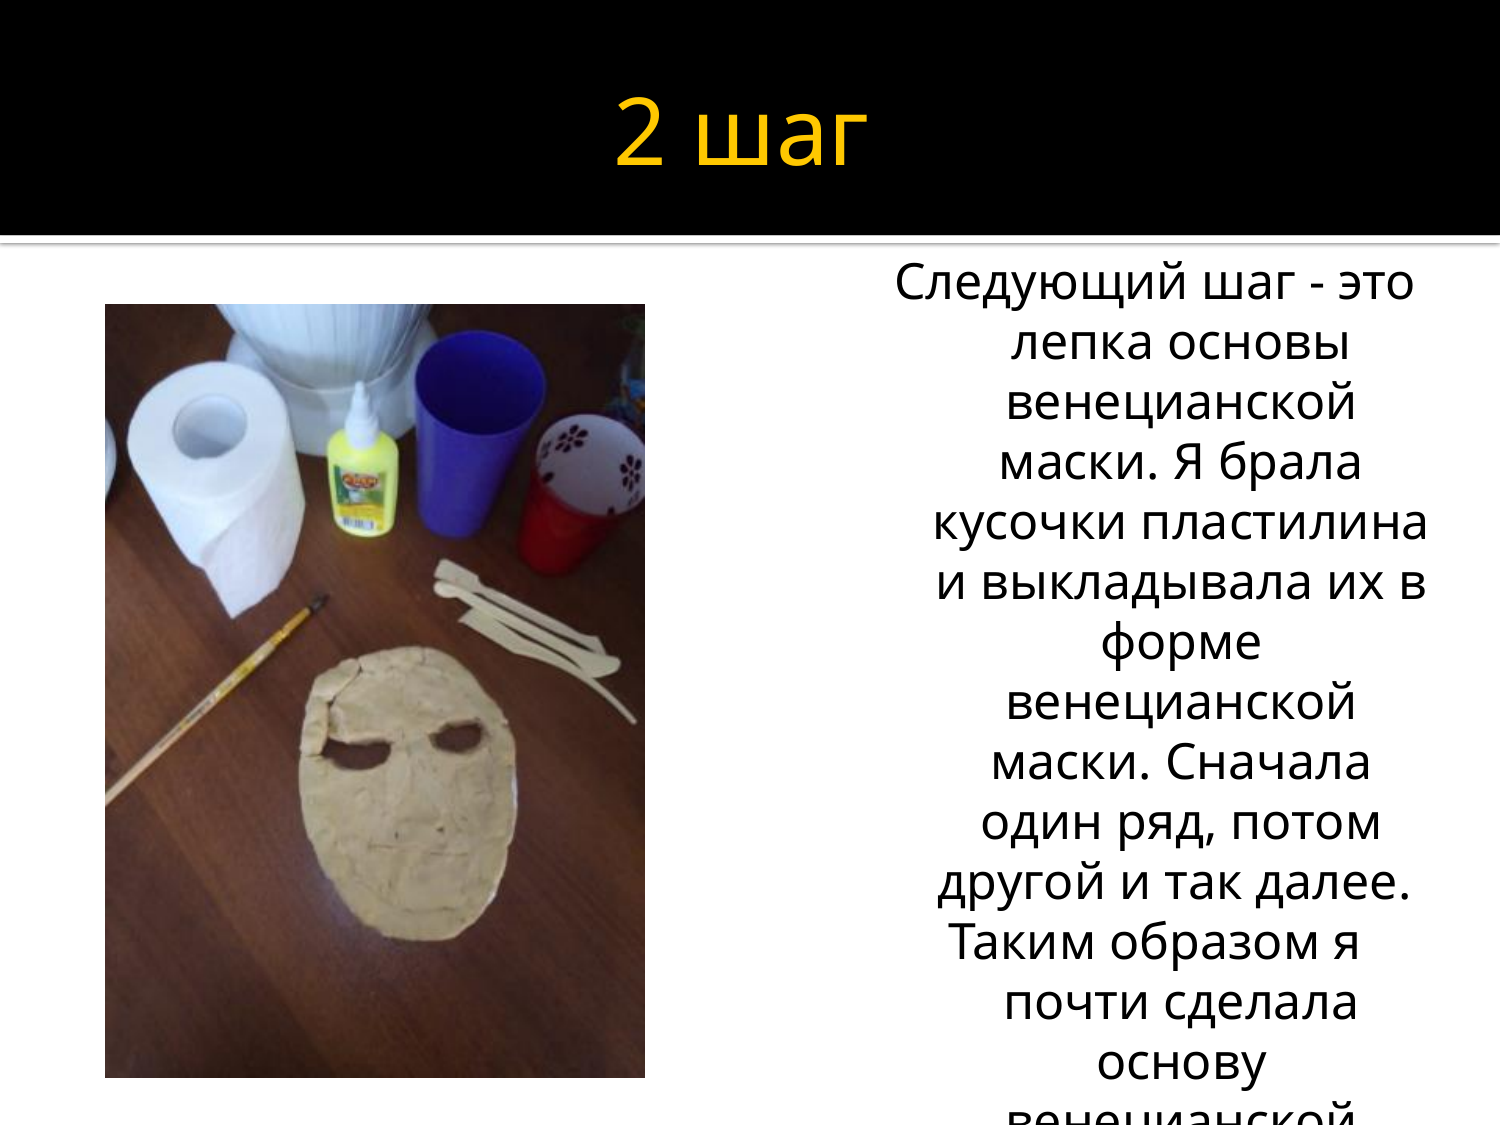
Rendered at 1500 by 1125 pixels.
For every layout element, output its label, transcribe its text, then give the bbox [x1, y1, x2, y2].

picture [105, 304, 645, 1079]
title 2 шаг [75, 25, 1425, 231]
list Следующий шаг - это лепка основы венецианской маски. Я брала кусочки пластилина и выкладывала их в форме венецианской маски. Сначала один ряд, потом другой и так далее. Таким образом я почти сделала основу венецианской маски. [843, 234, 1454, 1055]
